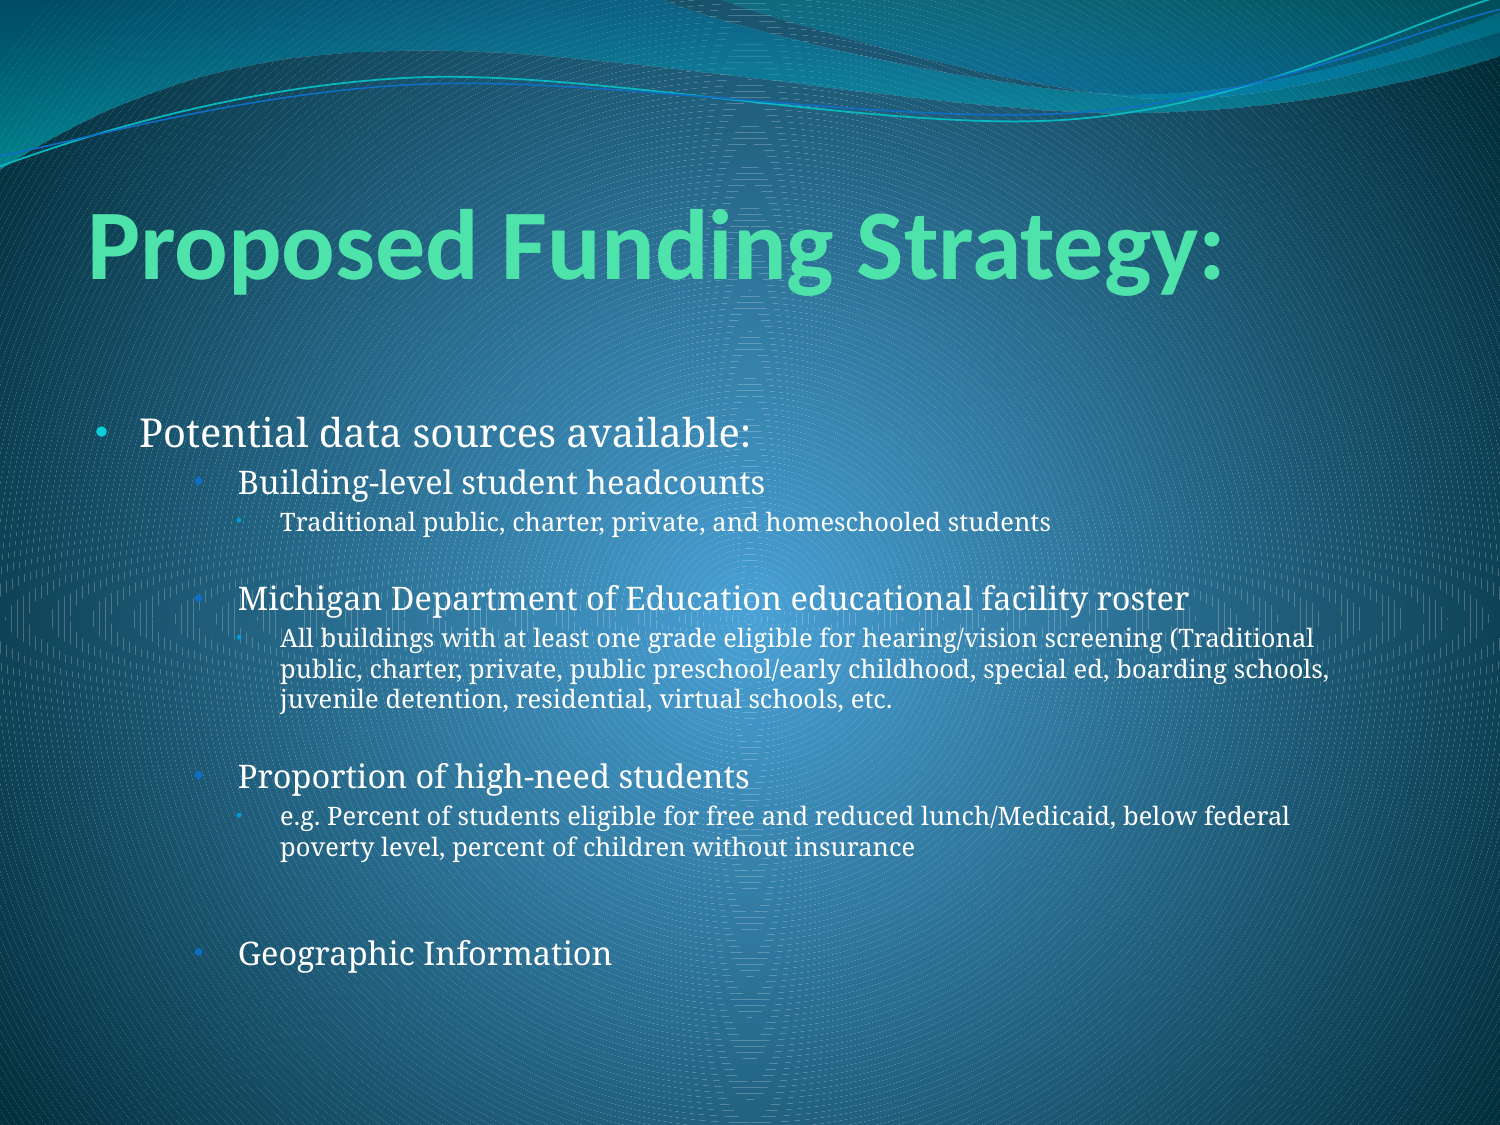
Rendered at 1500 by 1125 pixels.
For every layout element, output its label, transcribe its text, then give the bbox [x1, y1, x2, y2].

list Potential data sources available: Building-level student headcounts Traditional public, charter, private, and homeschooled students Michigan Department of Education educational facility roster All buildings with at least one grade eligible for hearing/vision screening (Traditional public, charter, private, public preschool/early childhood, special ed, boarding schools, juvenile detention, residential, virtual schools, etc. Proportion of high-need students e.g. Percent of students eligible for free and reduced lunch/Medicaid, below federal poverty level, percent of children without insurance Geographic Information [87, 399, 1363, 982]
title Proposed Funding Strategy: [86, 162, 1362, 300]
